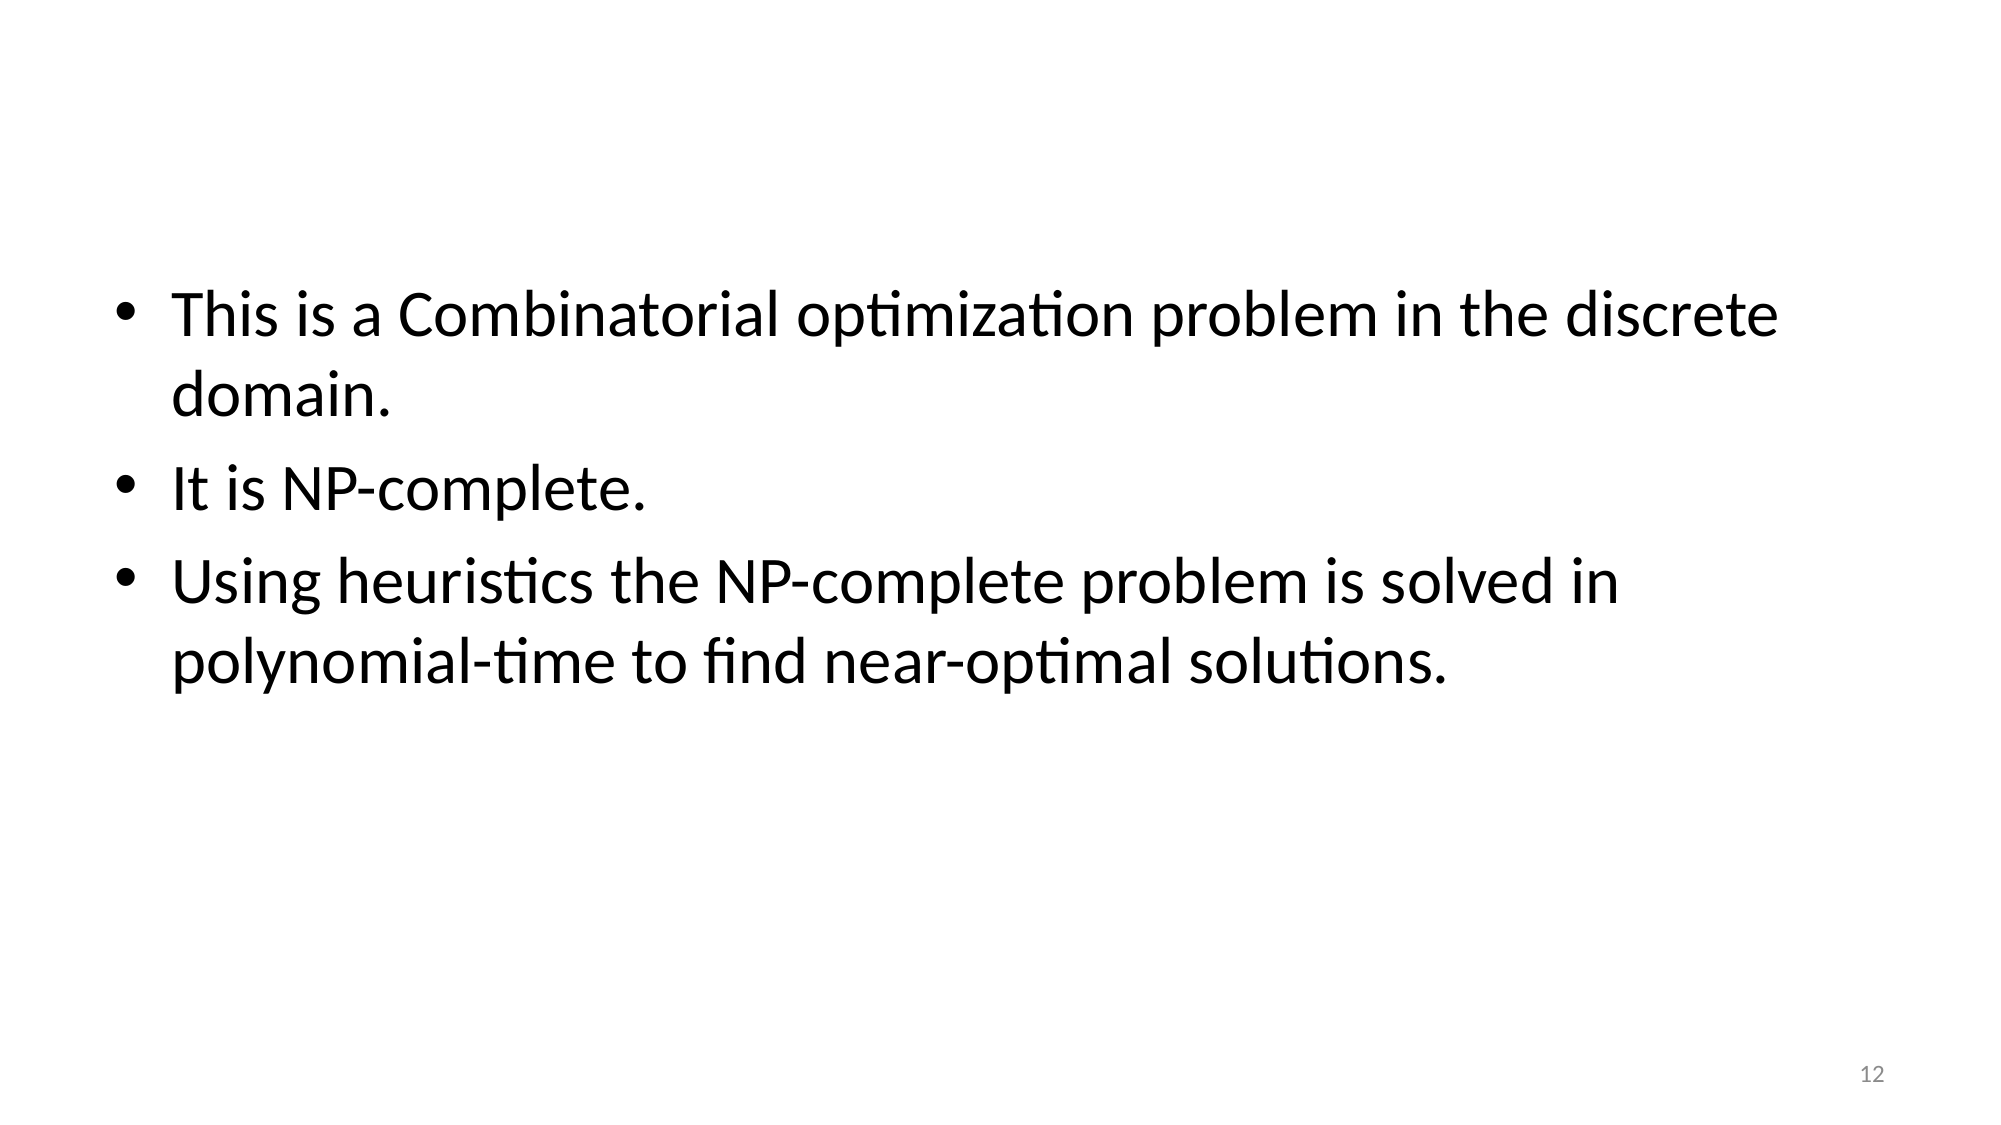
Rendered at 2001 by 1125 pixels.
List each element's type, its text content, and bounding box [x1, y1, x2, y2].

slide_number 12 [1433, 1042, 1900, 1103]
list This is a Combinatorial optimization problem in the discrete domain. It is NP-complete. Using heuristics the NP-complete problem is solved in polynomial-time to find near-optimal solutions. [99, 262, 1900, 1005]
